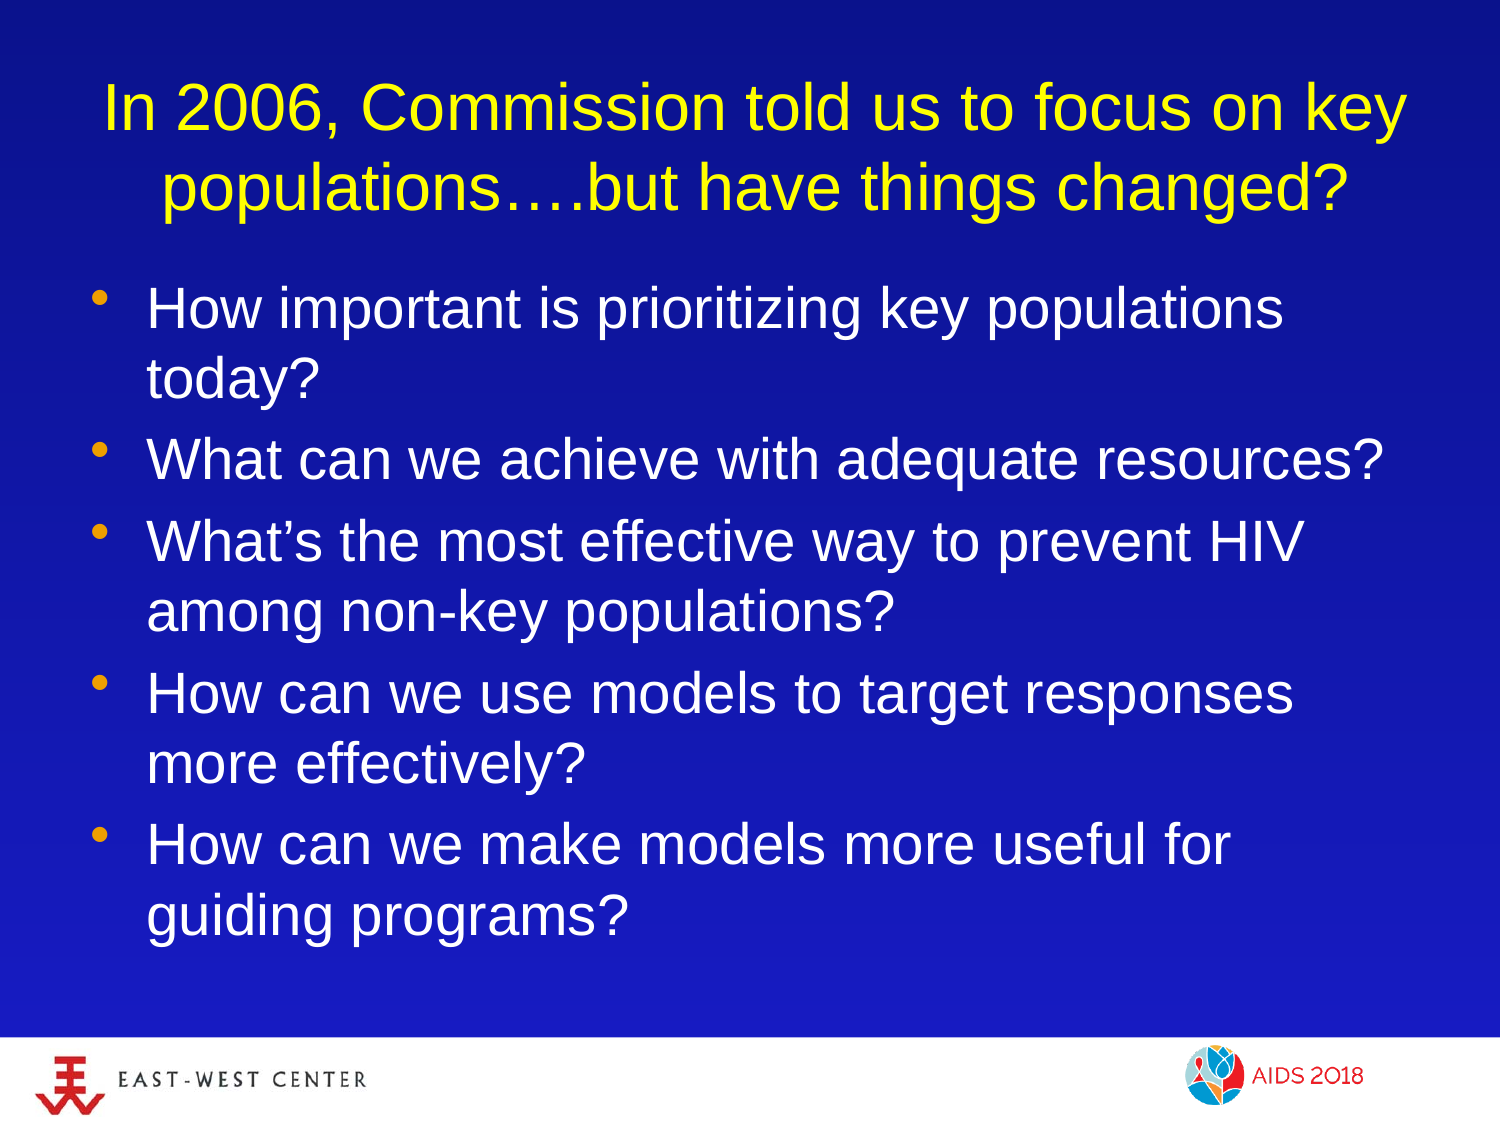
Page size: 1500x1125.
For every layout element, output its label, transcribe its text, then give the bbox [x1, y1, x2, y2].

picture [1185, 1045, 1363, 1105]
list How important is prioritizing key populations today? What can we achieve with adequate resources? What’s the most effective way to prevent HIV among non-key populations? How can we use models to target responses more effectively? How can we make models more useful for guiding programs? [75, 262, 1425, 1005]
picture [23, 1048, 374, 1117]
title In 2006, Commission told us to focus on key populations….but have things changed? [80, 50, 1431, 238]
